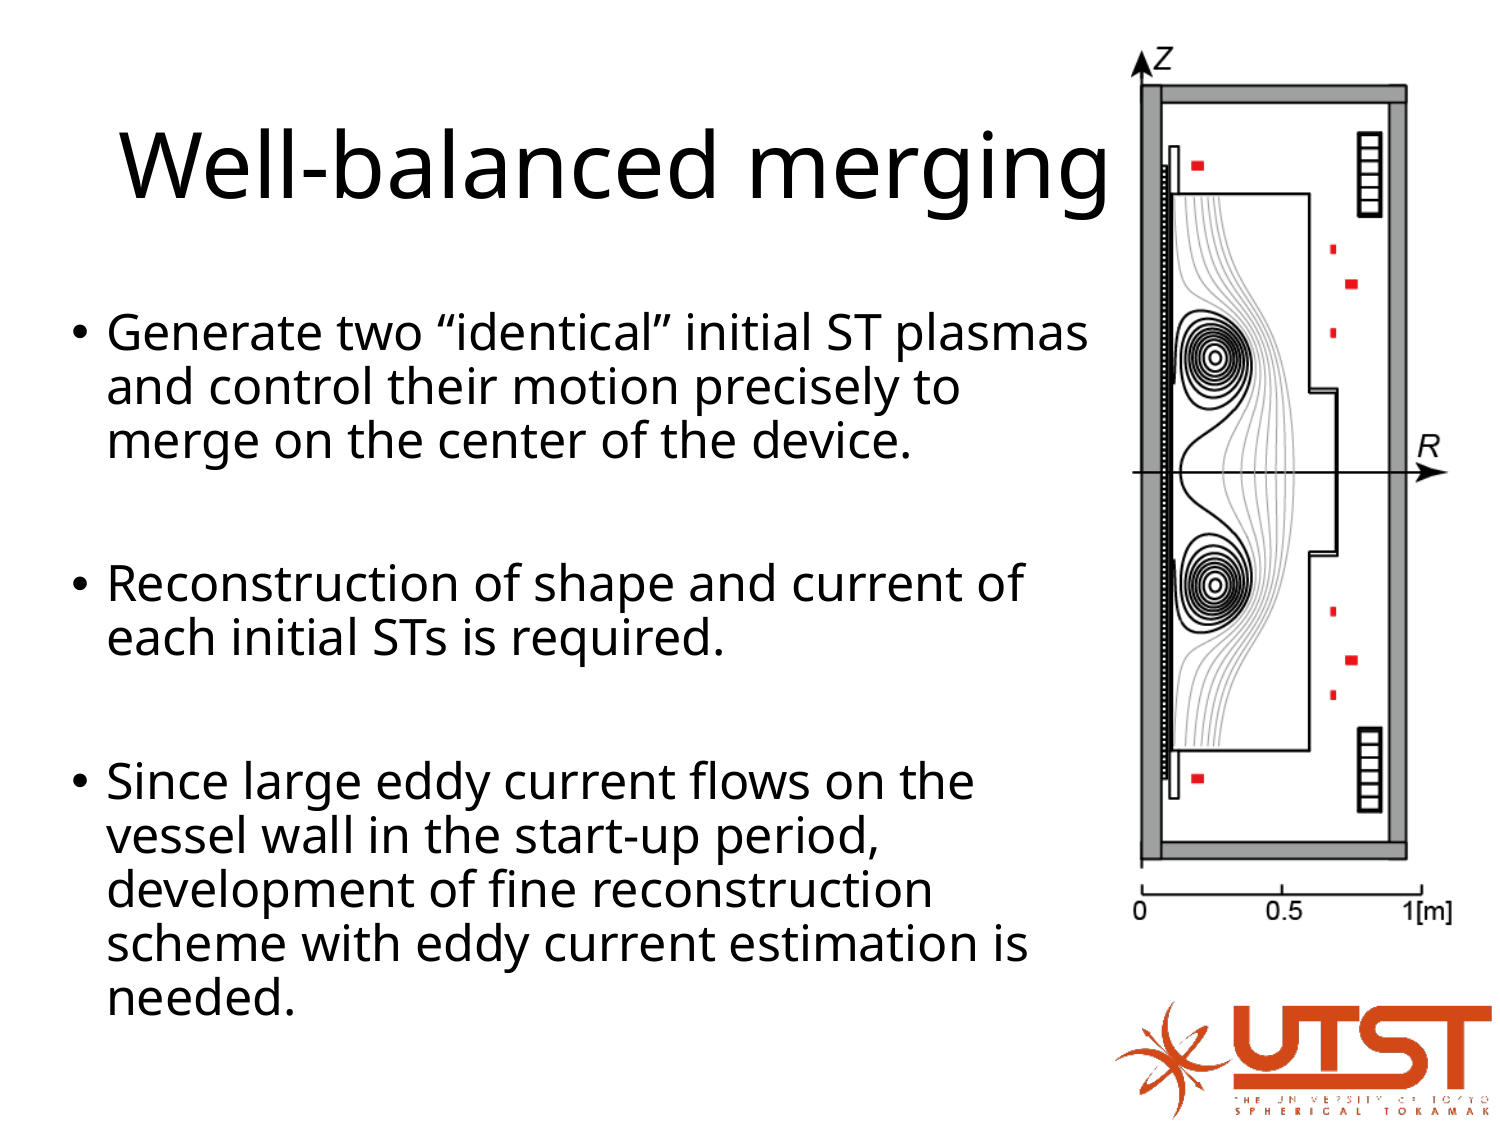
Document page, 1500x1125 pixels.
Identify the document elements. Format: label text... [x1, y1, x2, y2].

picture [1112, 999, 1494, 1122]
title Well-balanced merging [103, 59, 1131, 278]
list Generate two “identical” initial ST plasmas and control their motion precisely to merge on the center of the device. Reconstruction of shape and current of each initial STs is required. Since large eddy current flows on the vessel wall in the start-up period, development of fine reconstruction scheme with eddy current estimation is needed. [56, 299, 1115, 1079]
picture [1131, 43, 1453, 929]
